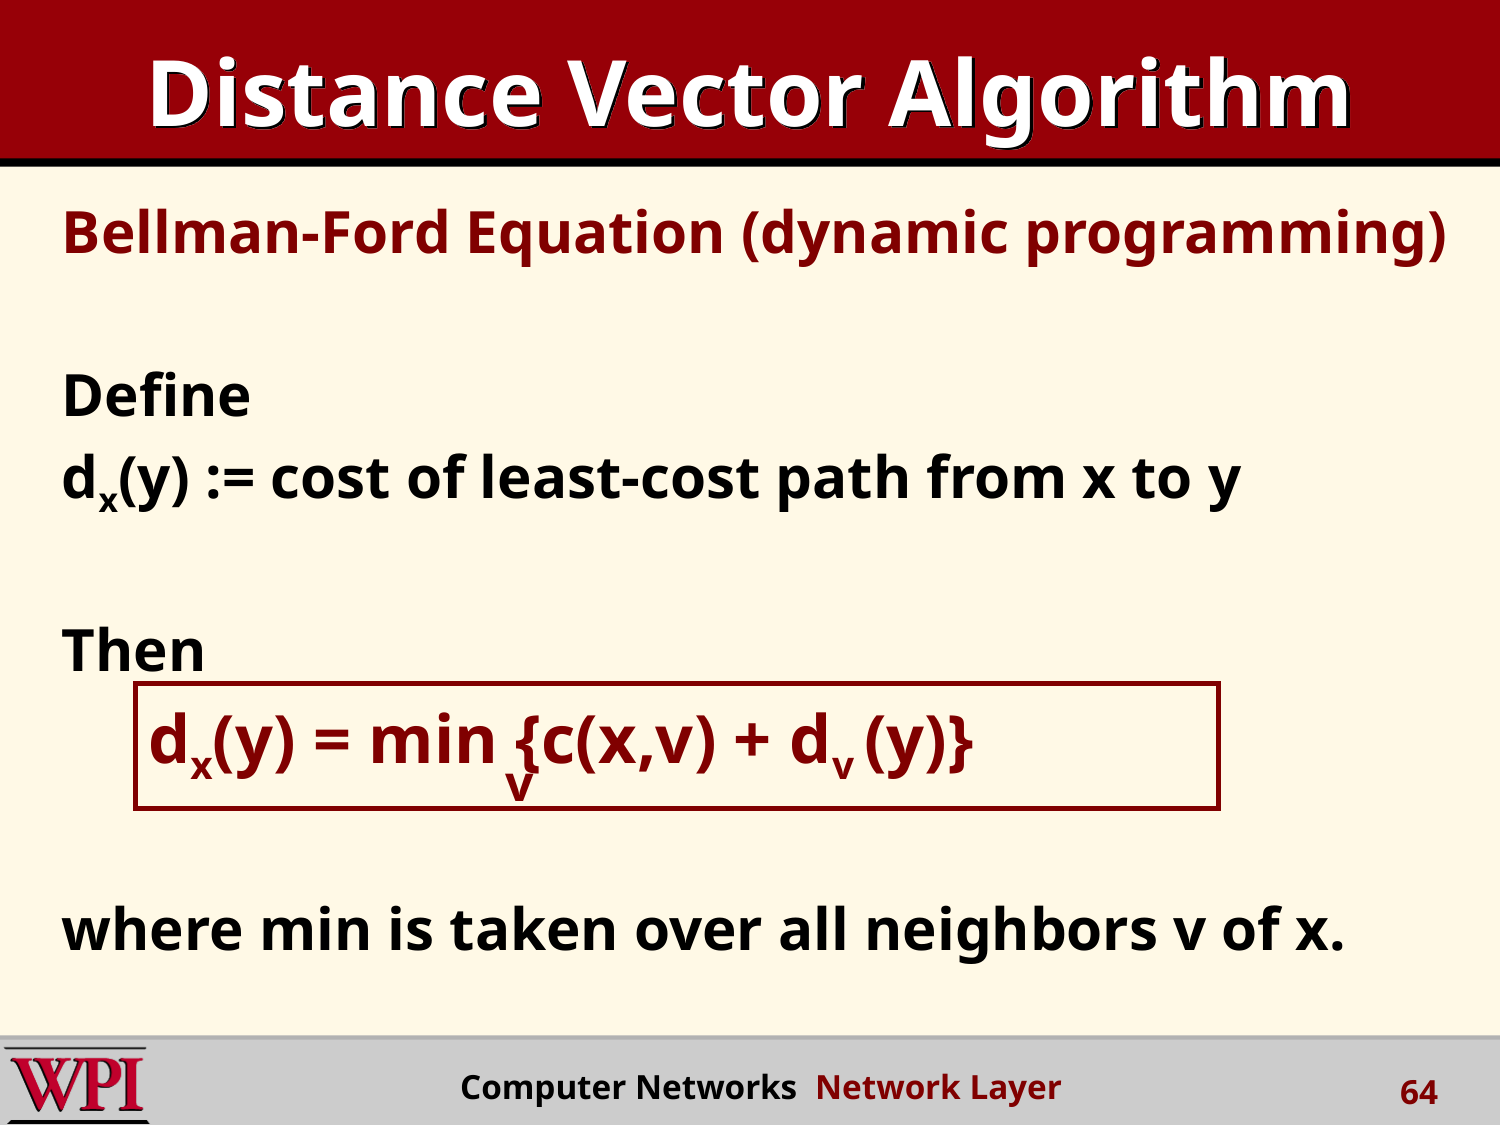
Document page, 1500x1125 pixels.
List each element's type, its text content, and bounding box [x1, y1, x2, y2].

text_box v [490, 809, 549, 820]
text_box [135, 683, 1219, 809]
slide_number 64 [1344, 1063, 1495, 1102]
title Distance Vector Algorithm [29, 18, 1471, 150]
picture [0, 1040, 1500, 1125]
list Bellman-Ford Equation (dynamic programming) Define dx(y) := cost of least-cost path from x to y Then dx(y) = min {c(x,v) + dv (y)} where min is taken over all neighbors v of x. [46, 187, 1477, 976]
picture [0, 0, 1500, 158]
footer Computer Networks Network Layer [210, 1058, 1304, 1107]
picture [0, 167, 1500, 1035]
